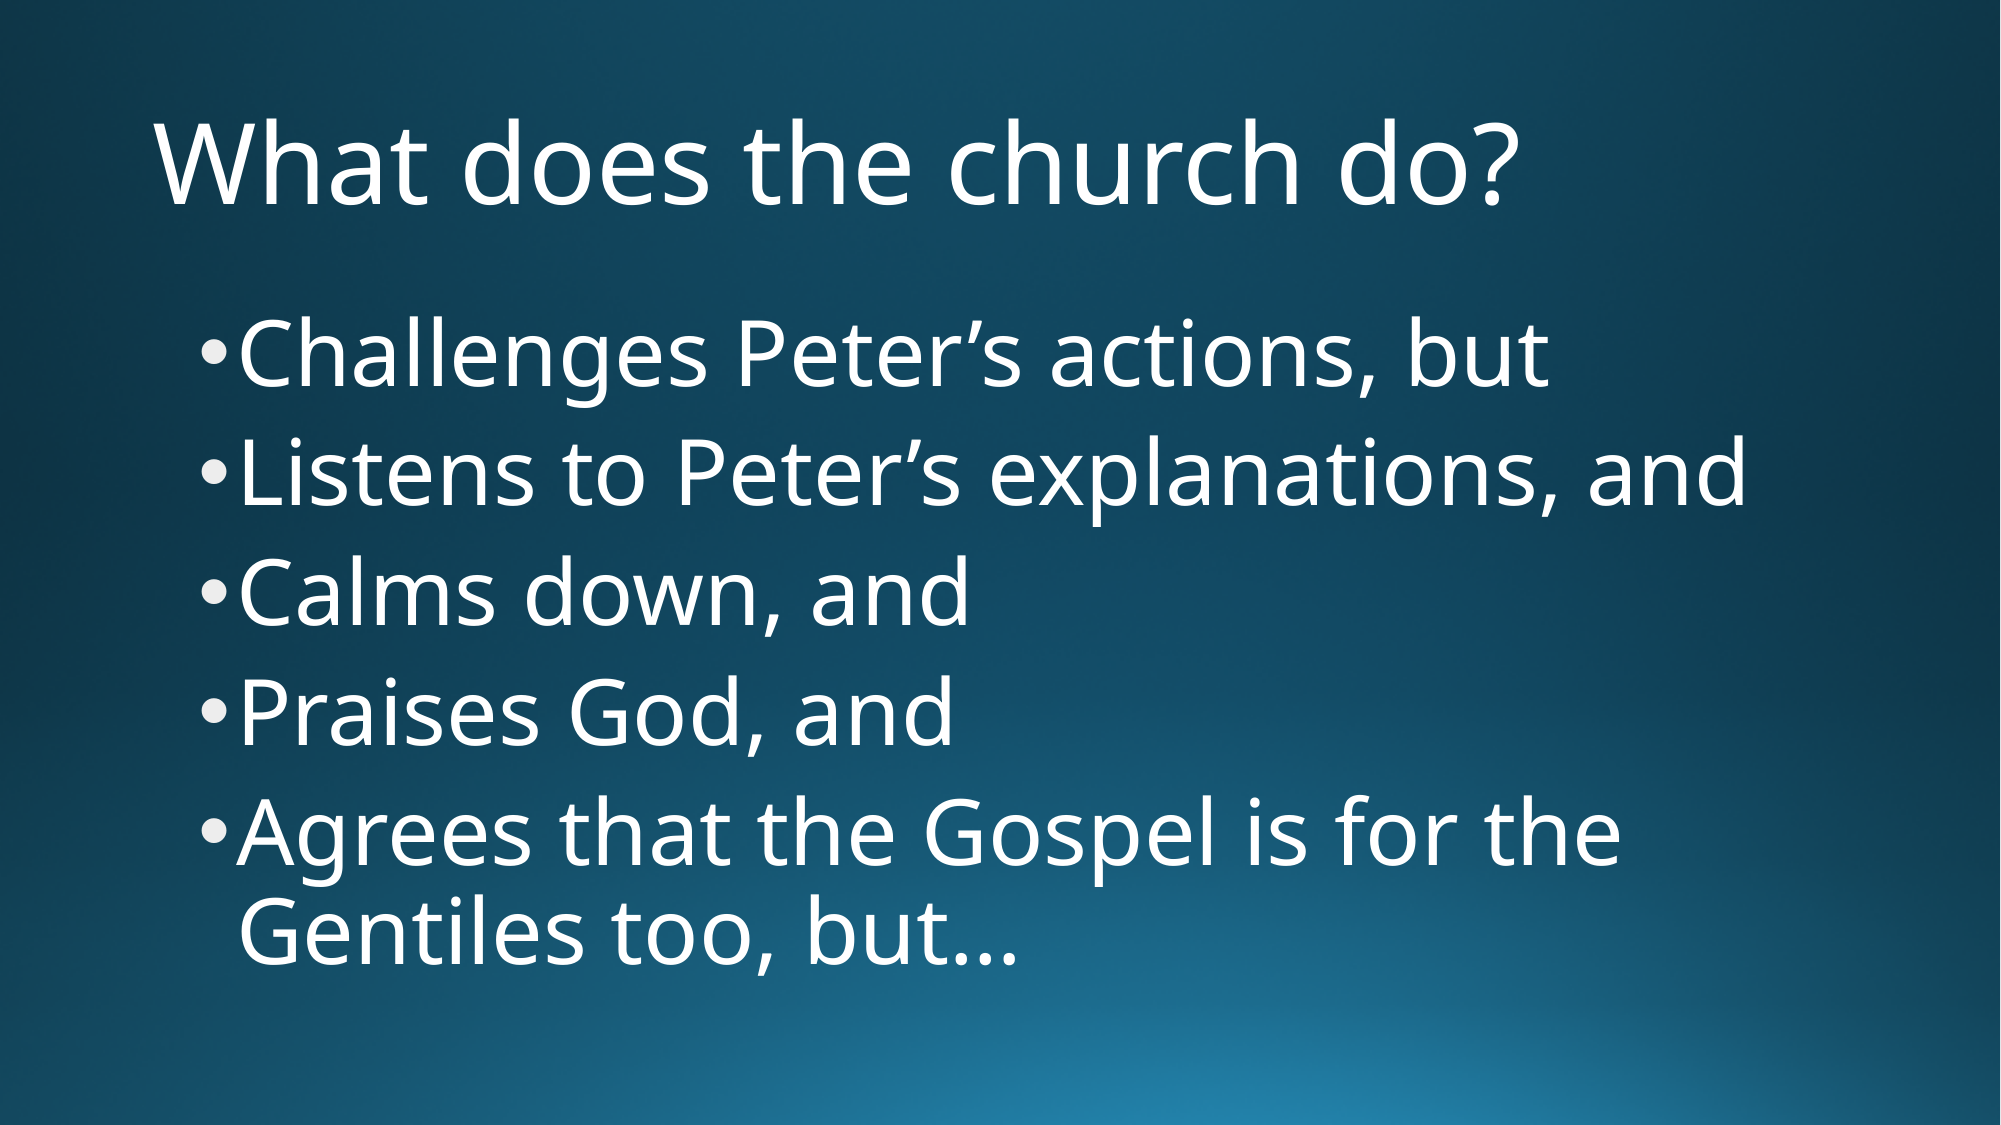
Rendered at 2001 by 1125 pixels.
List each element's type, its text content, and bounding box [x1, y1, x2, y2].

list Challenges Peter’s actions, but Listens to Peter’s explanations, and Calms down, and Praises God, and Agrees that the Gospel is for the Gentiles too, but… [183, 299, 1863, 1014]
picture [0, 0, 2001, 1125]
title What does the church do? [137, 59, 1863, 278]
